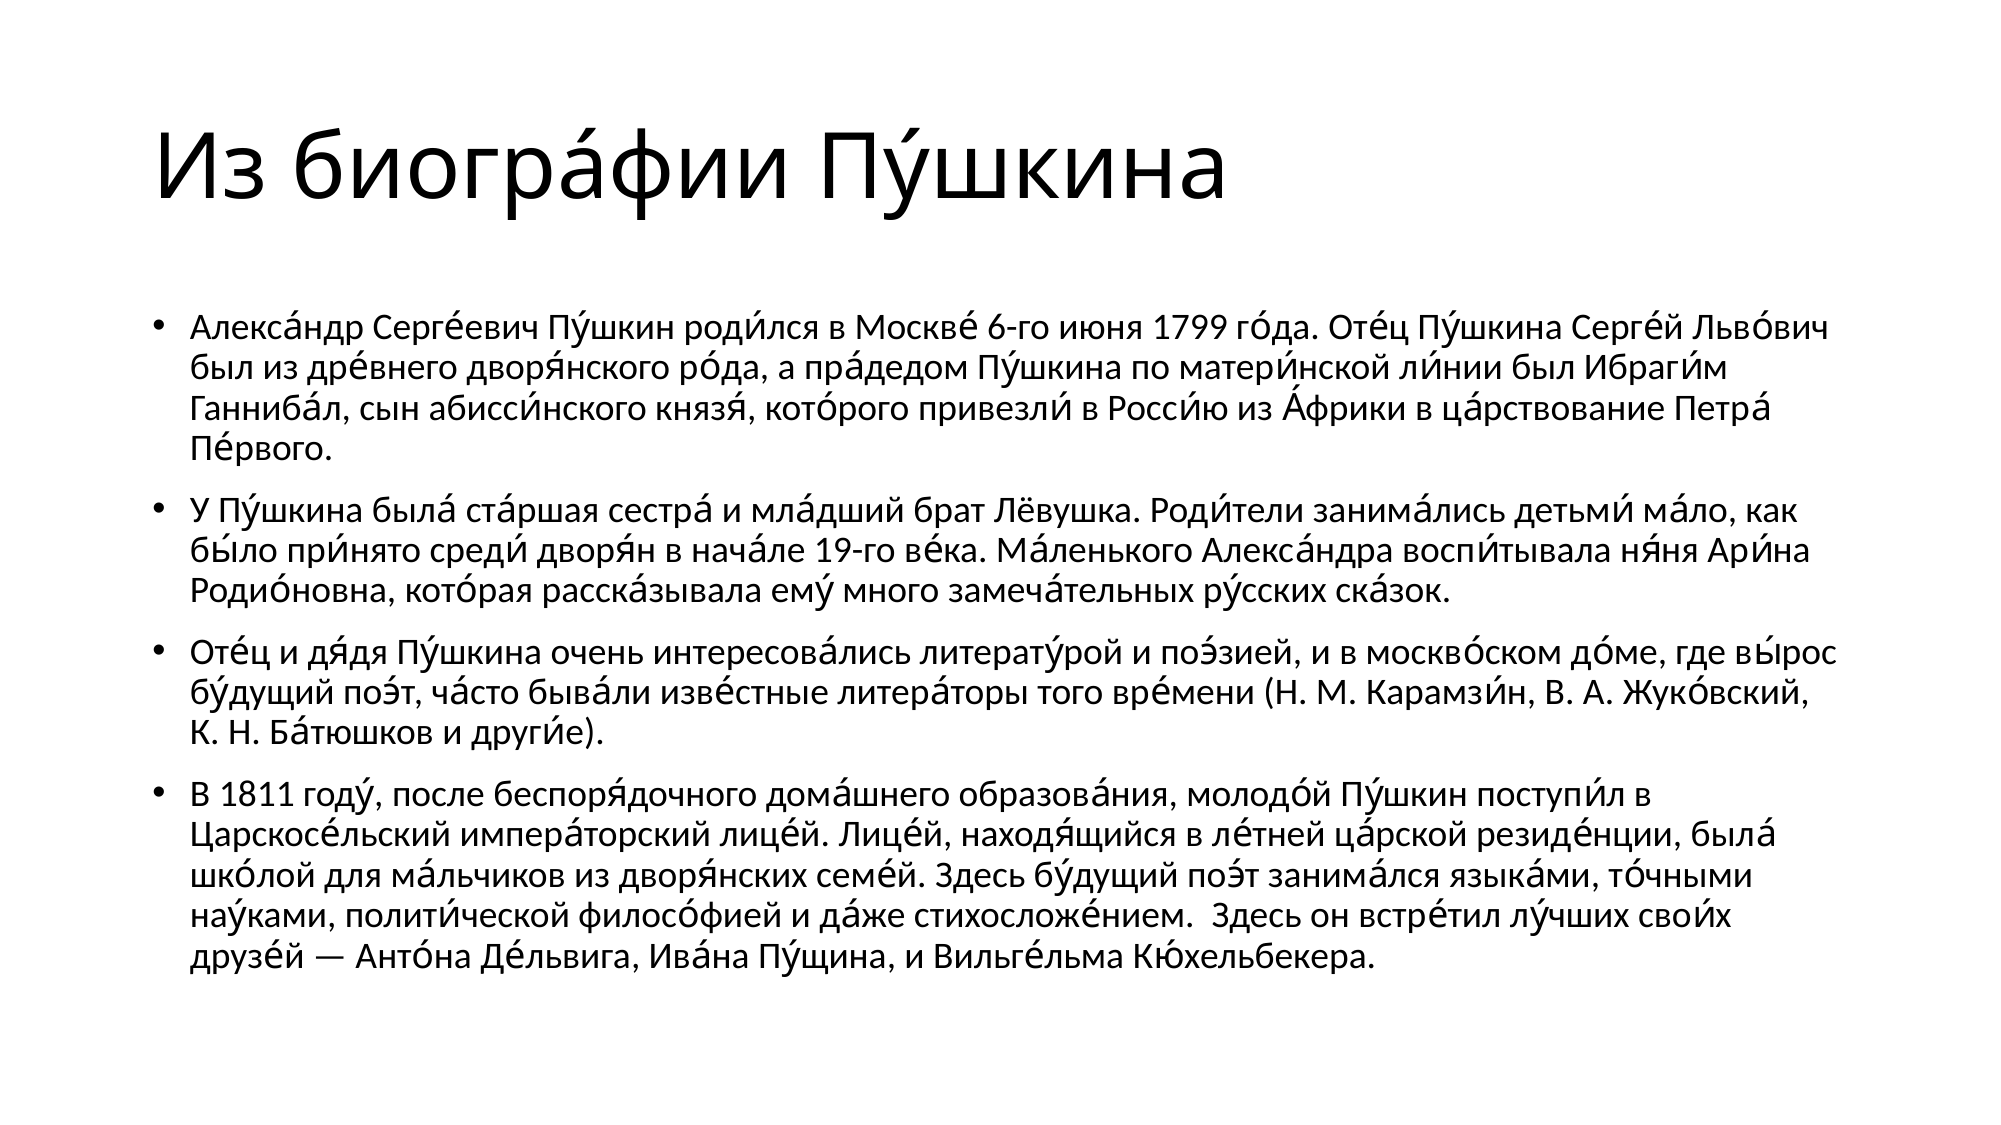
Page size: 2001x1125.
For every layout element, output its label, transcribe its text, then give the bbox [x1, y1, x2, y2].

list Алекса́ндр Серге́евич Пу́шкин роди́лся в Москве́ 6-го июня 1799 го́да. Оте́ц Пу́шкина Серге́й Льво́вич был из дре́внего дворя́нского ро́да, а пра́дедом Пу́шкина по матери́нской ли́нии был Ибраги́м Ганниба́л, сын абисси́нского князя́, кото́рого привезли́ в Росси́ю из А́фрики в ца́рствование Петра́ Пе́рвого. У Пу́шкина была́ ста́ршая сестра́ и мла́дший брат Лёвушка. Роди́тели занима́лись детьми́ ма́ло, как бы́ло при́нято среди́ дворя́н в нача́ле 19-го ве́ка. Ма́ленького Алекса́ндра воспи́тывала ня́ня Ари́на Родио́новна, кото́рая расска́зывала ему́ много замеча́тельных ру́сских ска́зок. Оте́ц и дя́дя Пу́шкина очень интересова́лись литерату́рой и поэ́зией, и в москво́ском до́ме, где вы́рос бу́дущий поэ́т, ча́сто быва́ли изве́стные литера́торы того вре́мени (Н. М. Карамзи́н, В. А. Жуко́вский, К. Н. Ба́тюшков и други́е). В 1811 году́, после беспоря́дочного дома́шнего образова́ния, молодо́й Пу́шкин поступи́л в Царскосе́льский импера́торский лице́й. Лице́й, находя́щийся в ле́тней ца́рской резиде́нции, была́ шко́лой для ма́льчиков из дворя́нских семе́й. Здесь бу́дущий поэ́т занима́лся языка́ми, то́чными нау́ками, полити́ческой филосо́фией и да́же стихосложе́нием. Здесь он встре́тил лу́чших свои́х друзе́й — Анто́на Де́львига, Ива́на Пу́щина, и Вильге́льма Кю́хельбекера. [137, 299, 1863, 1014]
title Из биогра́фии Пу́шкина [137, 59, 1863, 278]
